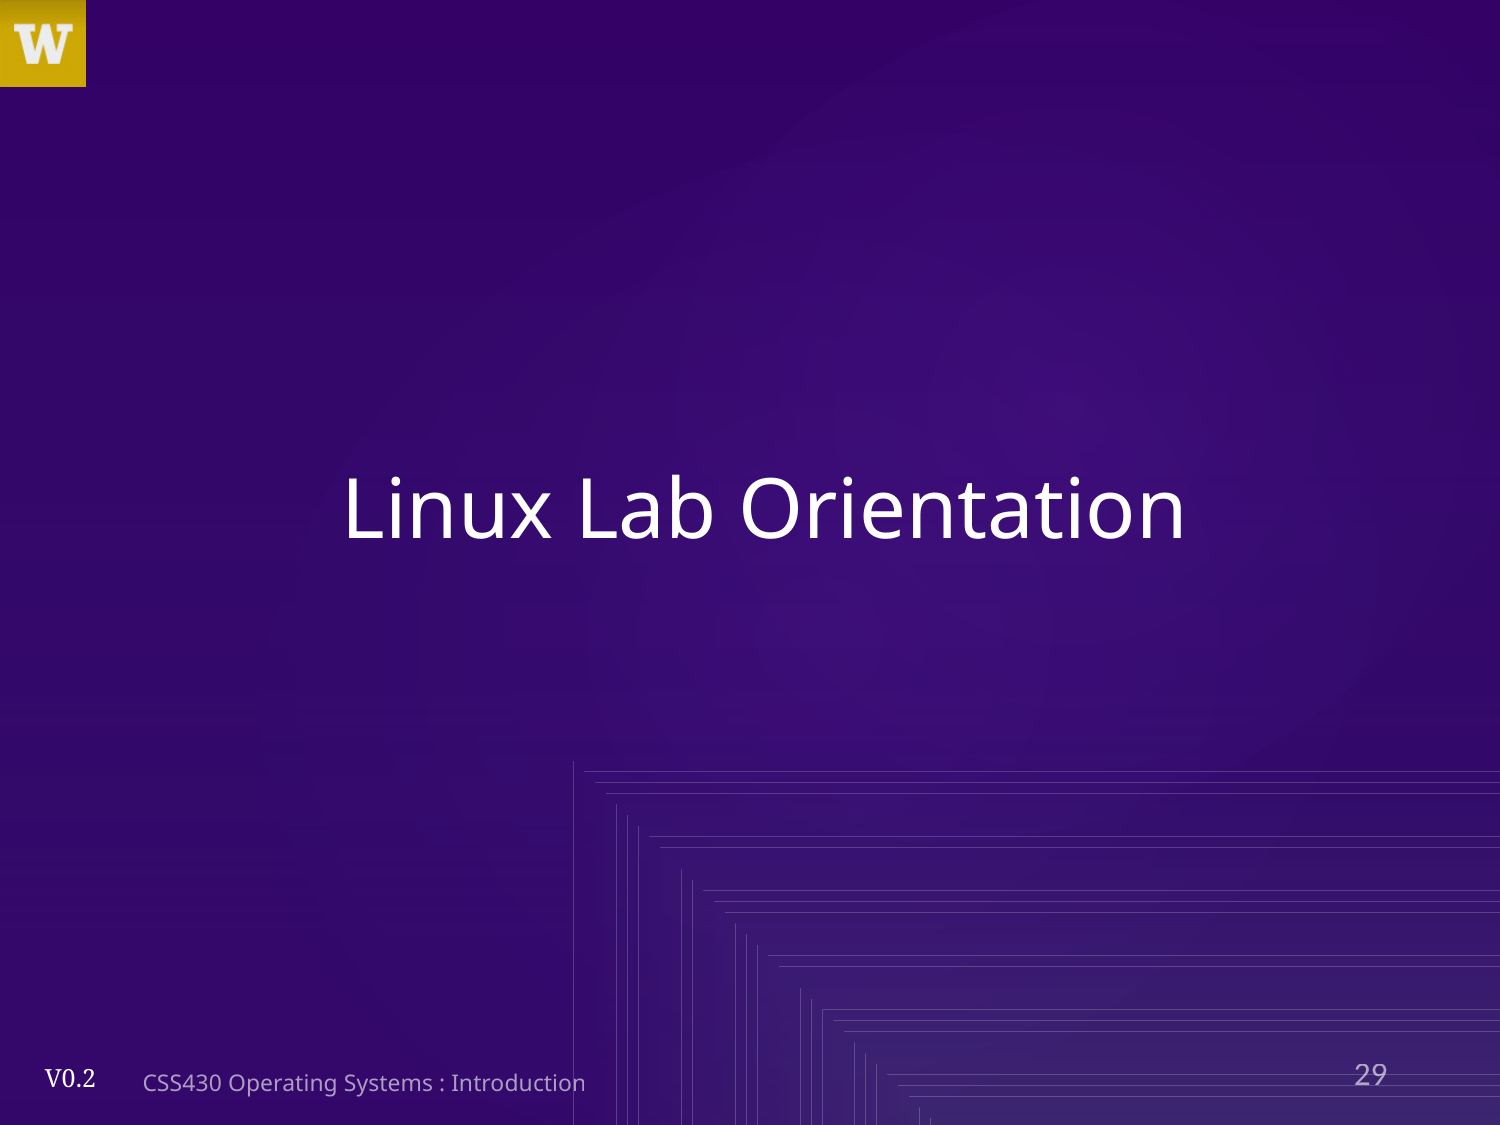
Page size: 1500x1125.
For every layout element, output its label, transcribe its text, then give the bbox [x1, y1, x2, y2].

title Linux Lab Orientation [127, 445, 1403, 565]
footer CSS430 Operating Systems : Introduction [127, 1052, 885, 1113]
slide_number 29 [1235, 1039, 1403, 1100]
picture [0, 0, 86, 87]
